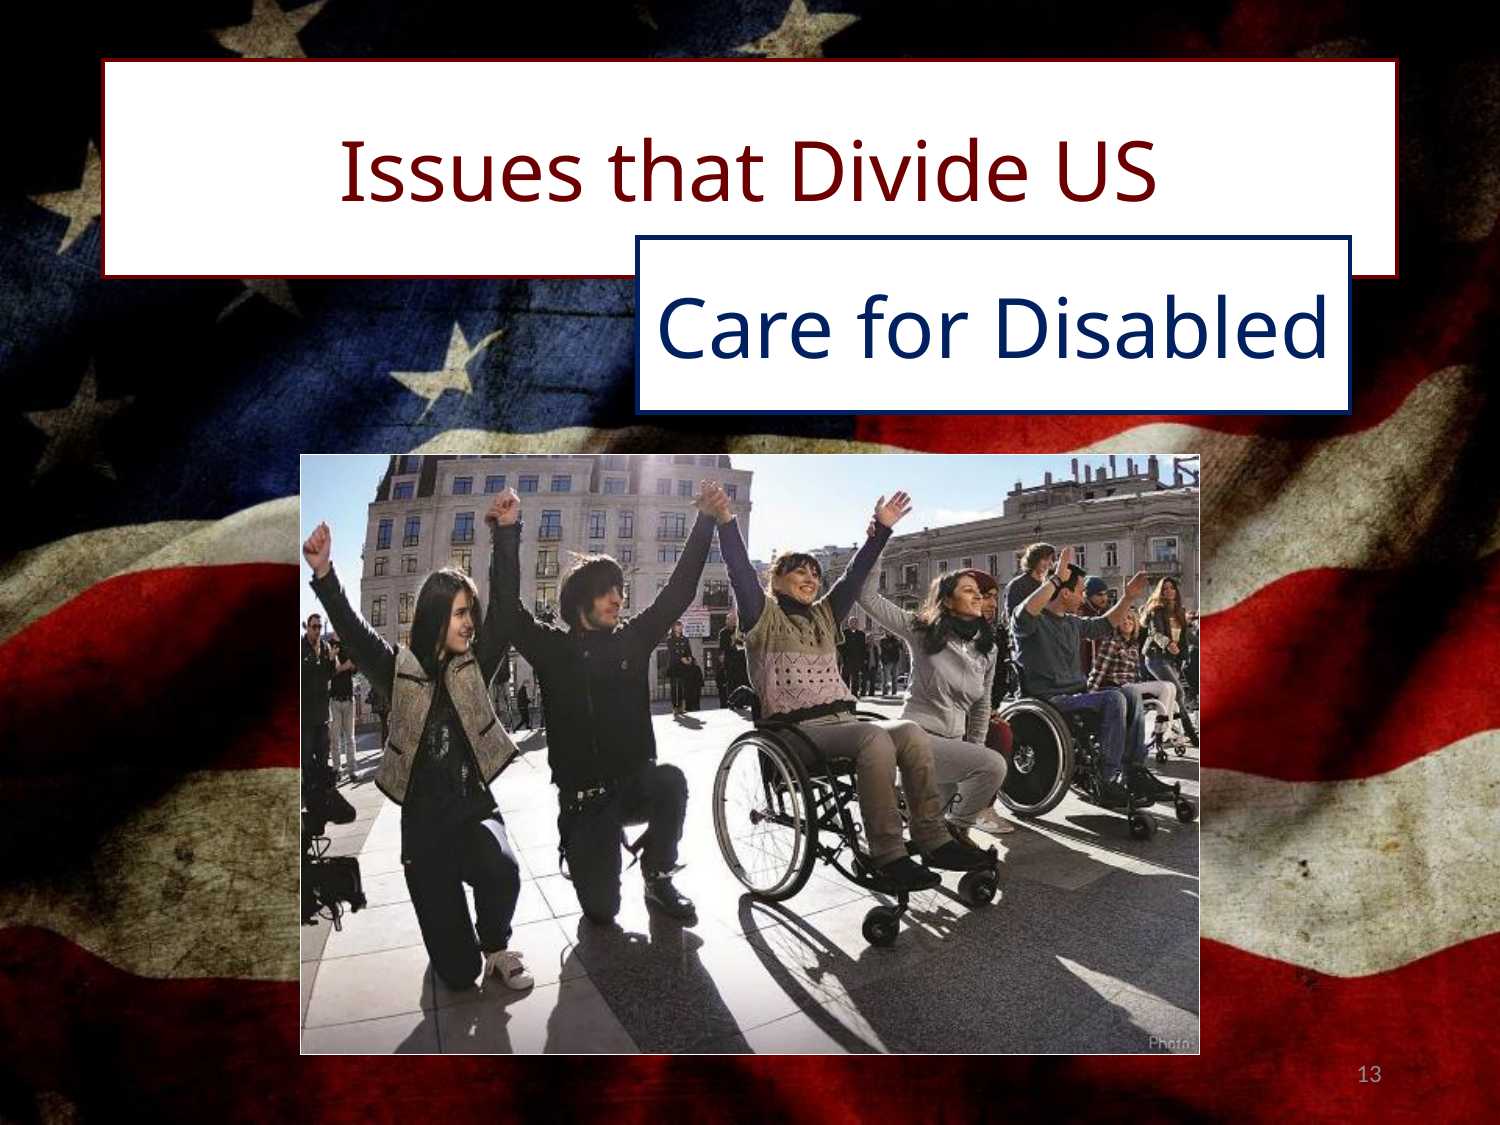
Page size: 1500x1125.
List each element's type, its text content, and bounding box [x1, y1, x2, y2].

text_box Care for Disabled [636, 236, 1351, 413]
text_box Issues that Divide US [102, 59, 1398, 278]
picture [0, 0, 1500, 1125]
slide_number 13 [1059, 1042, 1397, 1103]
